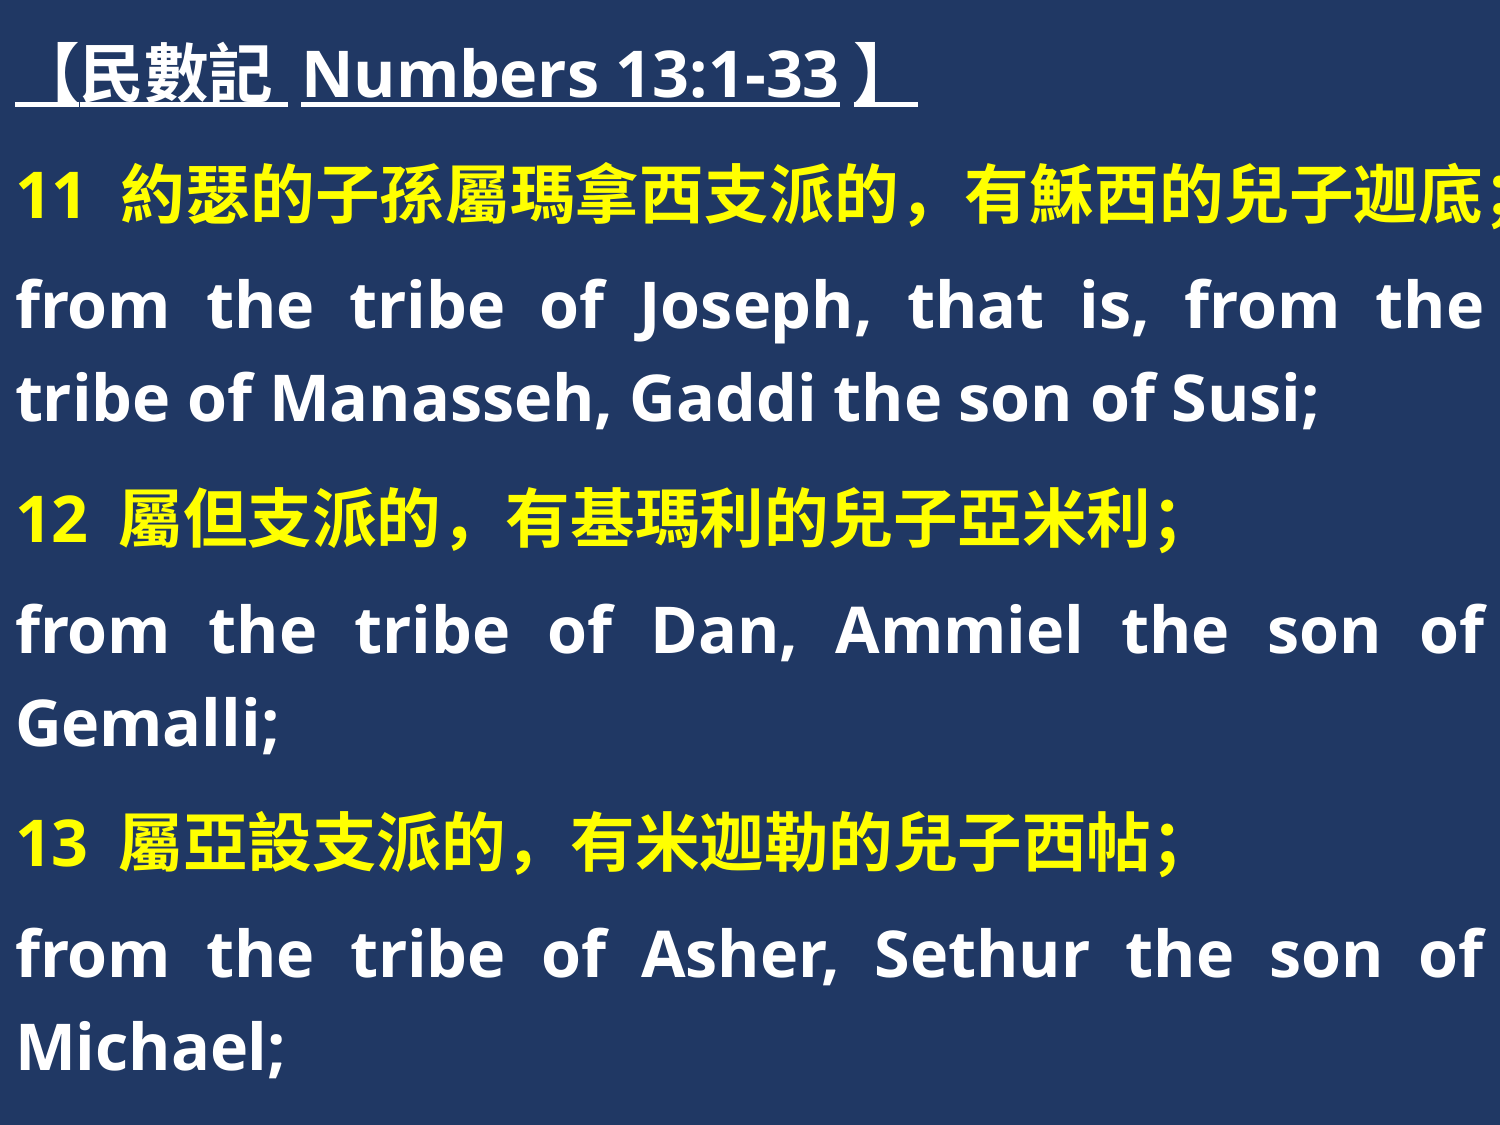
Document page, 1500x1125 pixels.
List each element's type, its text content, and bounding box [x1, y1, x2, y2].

list 【民數記 Numbers 13:1-33】 11 約瑟的子孫屬瑪拿西支派的，有穌西的兒子迦底； from the tribe of Joseph, that is, from the tribe of Manasseh, Gaddi the son of Susi; 12 屬但支派的，有基瑪利的兒子亞米利； from the tribe of Dan, Ammiel the son of Gemalli; 13 屬亞設支派的，有米迦勒的兒子西帖； from the tribe of Asher, Sethur the son of Michael; [0, 0, 1500, 1125]
